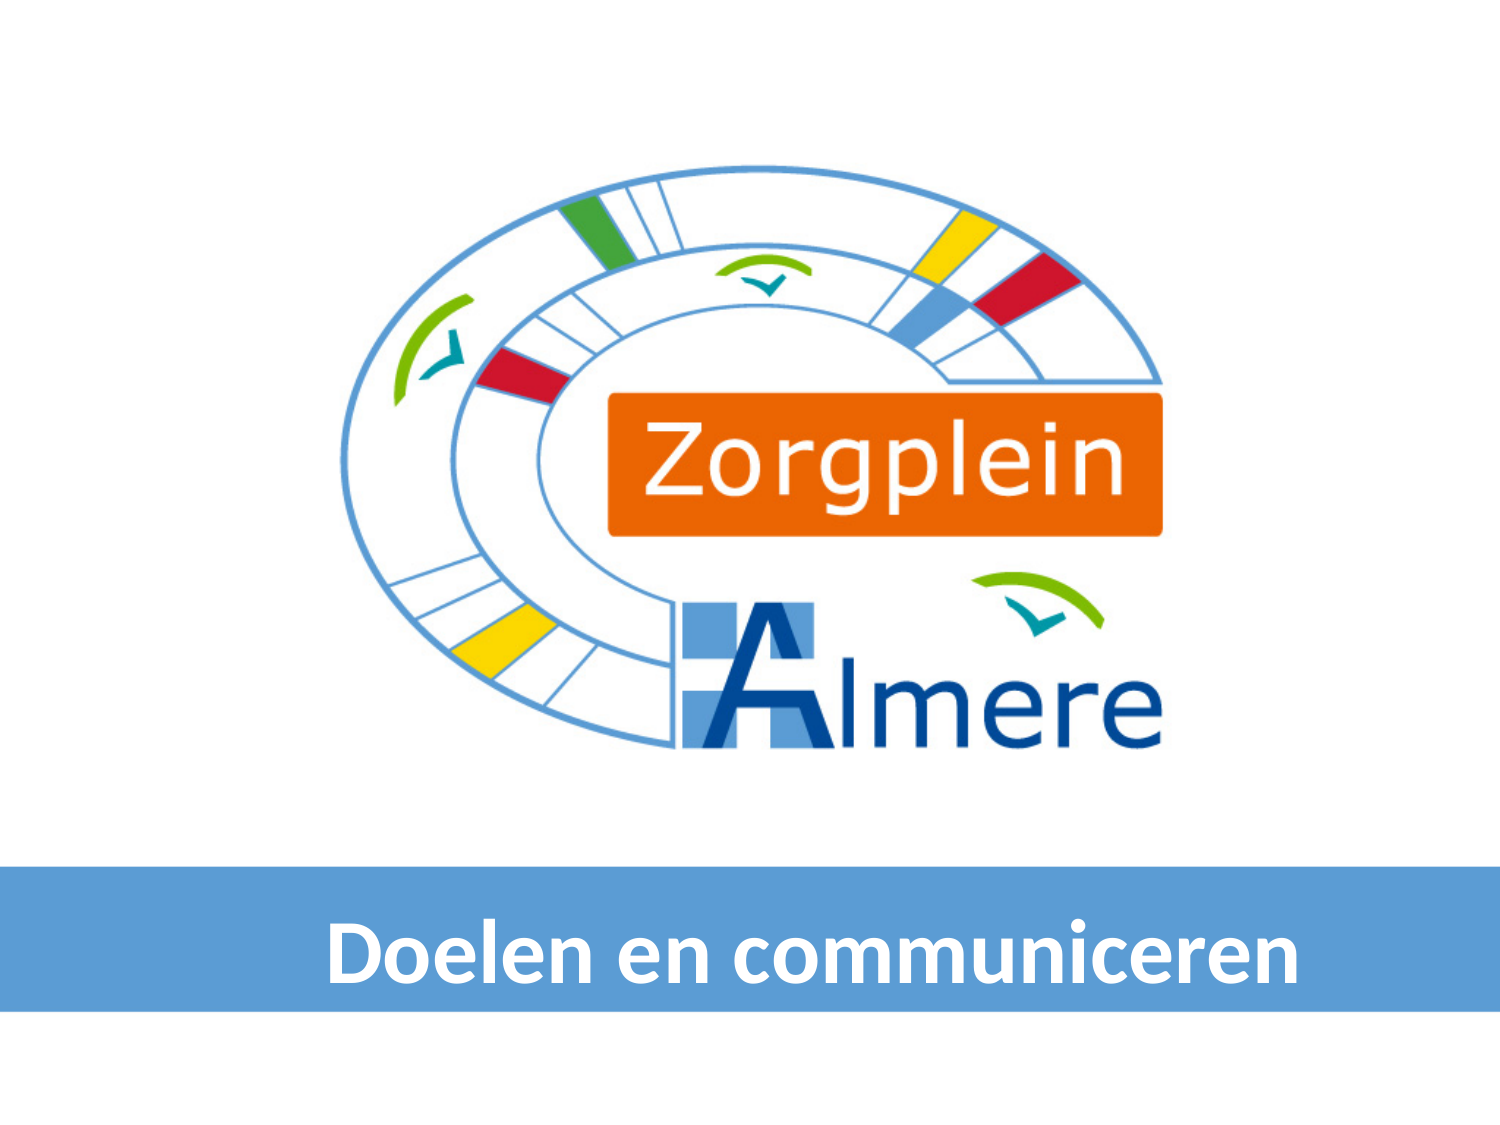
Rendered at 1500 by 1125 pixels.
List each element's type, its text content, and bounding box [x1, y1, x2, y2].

picture [0, 0, 1500, 1125]
text_box Doelen en communiceren [280, 884, 1348, 1009]
